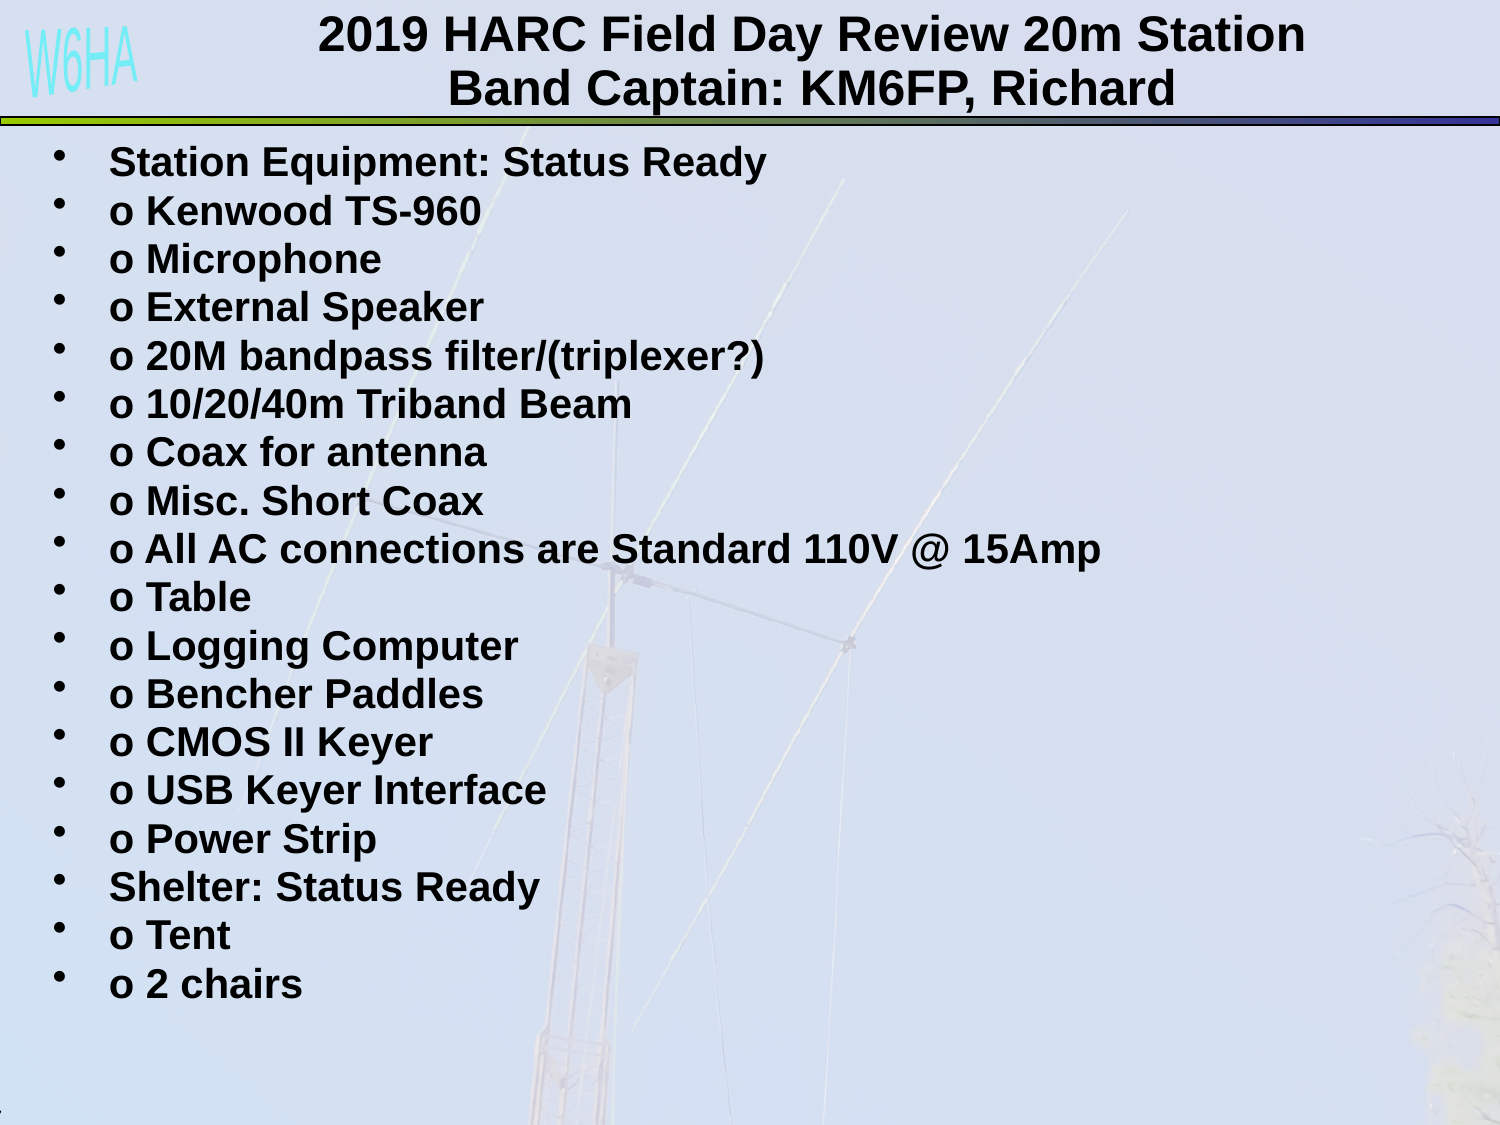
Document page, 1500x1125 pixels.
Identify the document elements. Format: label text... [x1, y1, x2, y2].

list Station Equipment: Status Ready o Kenwood TS-960 o Microphone o External Speaker o 20M bandpass filter/(triplexer?) o 10/20/40m Triband Beam o Coax for antenna o Misc. Short Coax o All AC connections are Standard 110V @ 15Amp o Table o Logging Computer o Bencher Paddles o CMOS II Keyer o USB Keyer Interface o Power Strip Shelter: Status Ready o Tent o 2 chairs [37, 137, 1476, 1088]
title 2019 HARC Field Day Review 20m Station Band Captain: KM6FP, Richard [137, 12, 1488, 113]
